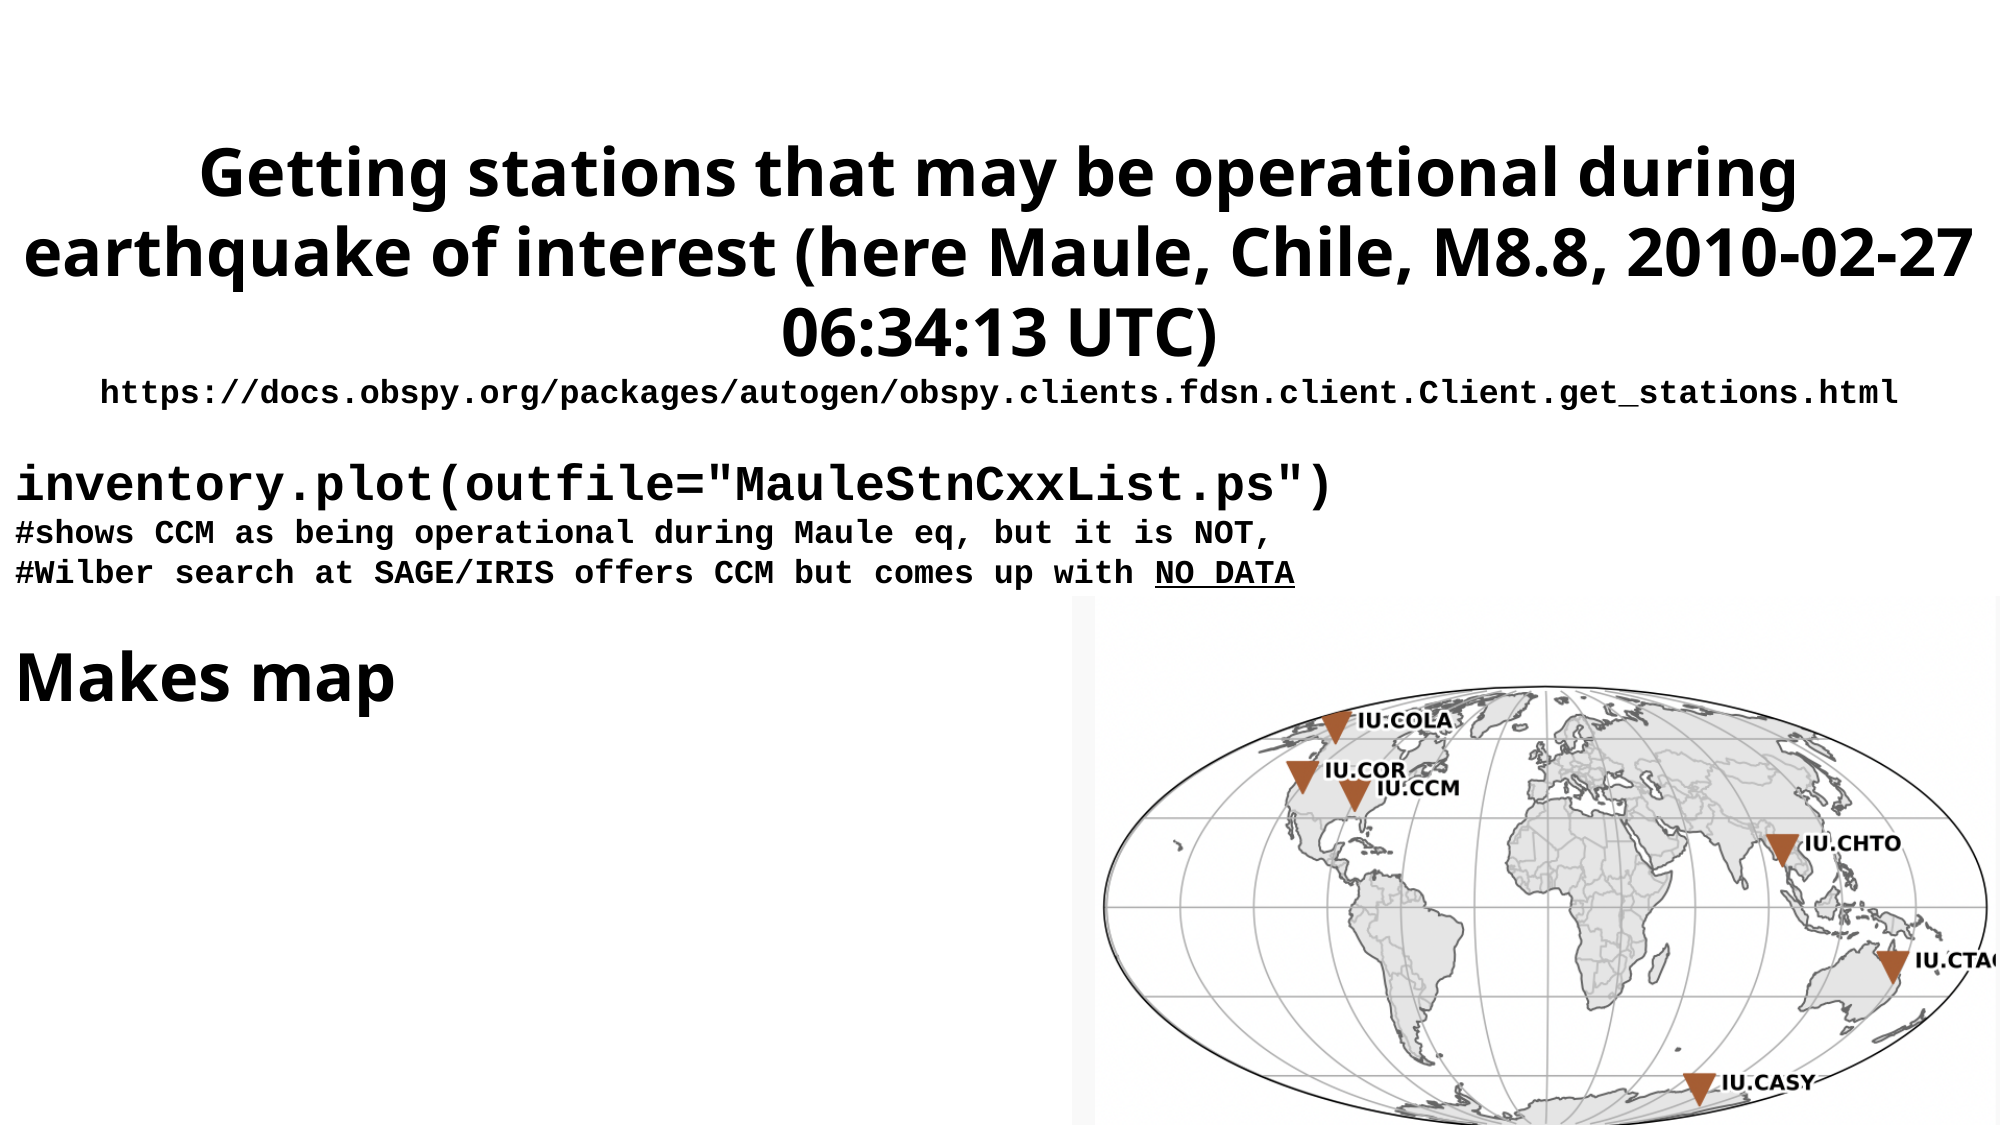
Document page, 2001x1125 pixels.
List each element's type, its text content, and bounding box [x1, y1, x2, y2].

picture [1072, 596, 2000, 1125]
text_box Getting stations that may be operational during earthquake of interest (here Maule, Chile, M8.8, 2010-02-27 06:34:13 UTC) https://docs.obspy.org/packages/autogen/obspy.clients.fdsn.client.Client.get_stations.html inventory.plot(outfile="MauleStnCxxList.ps") #shows CCM as being operational during Maule eq, but it is NOT, #Wilber search at SAGE/IRIS offers CCM but comes up with NO DATA Makes map [0, 122, 2000, 723]
